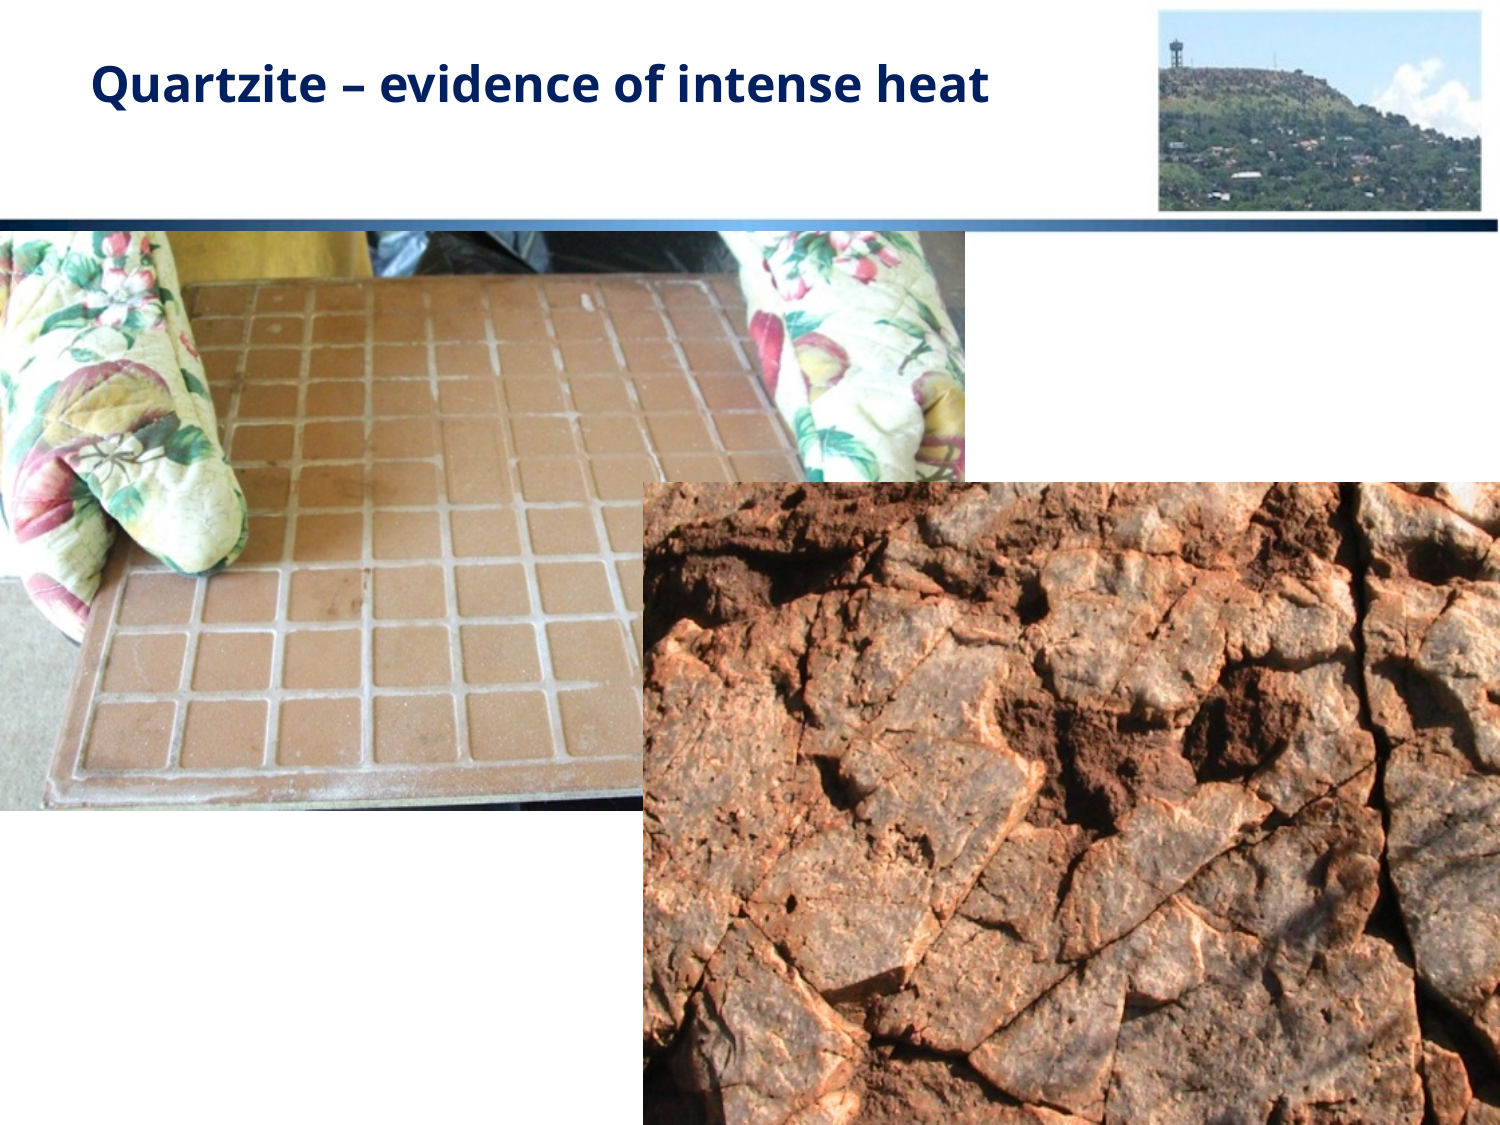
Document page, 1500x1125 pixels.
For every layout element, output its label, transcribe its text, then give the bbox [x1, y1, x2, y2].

picture [0, 0, 1500, 1125]
title Quartzite – evidence of intense heat [75, 45, 1425, 233]
